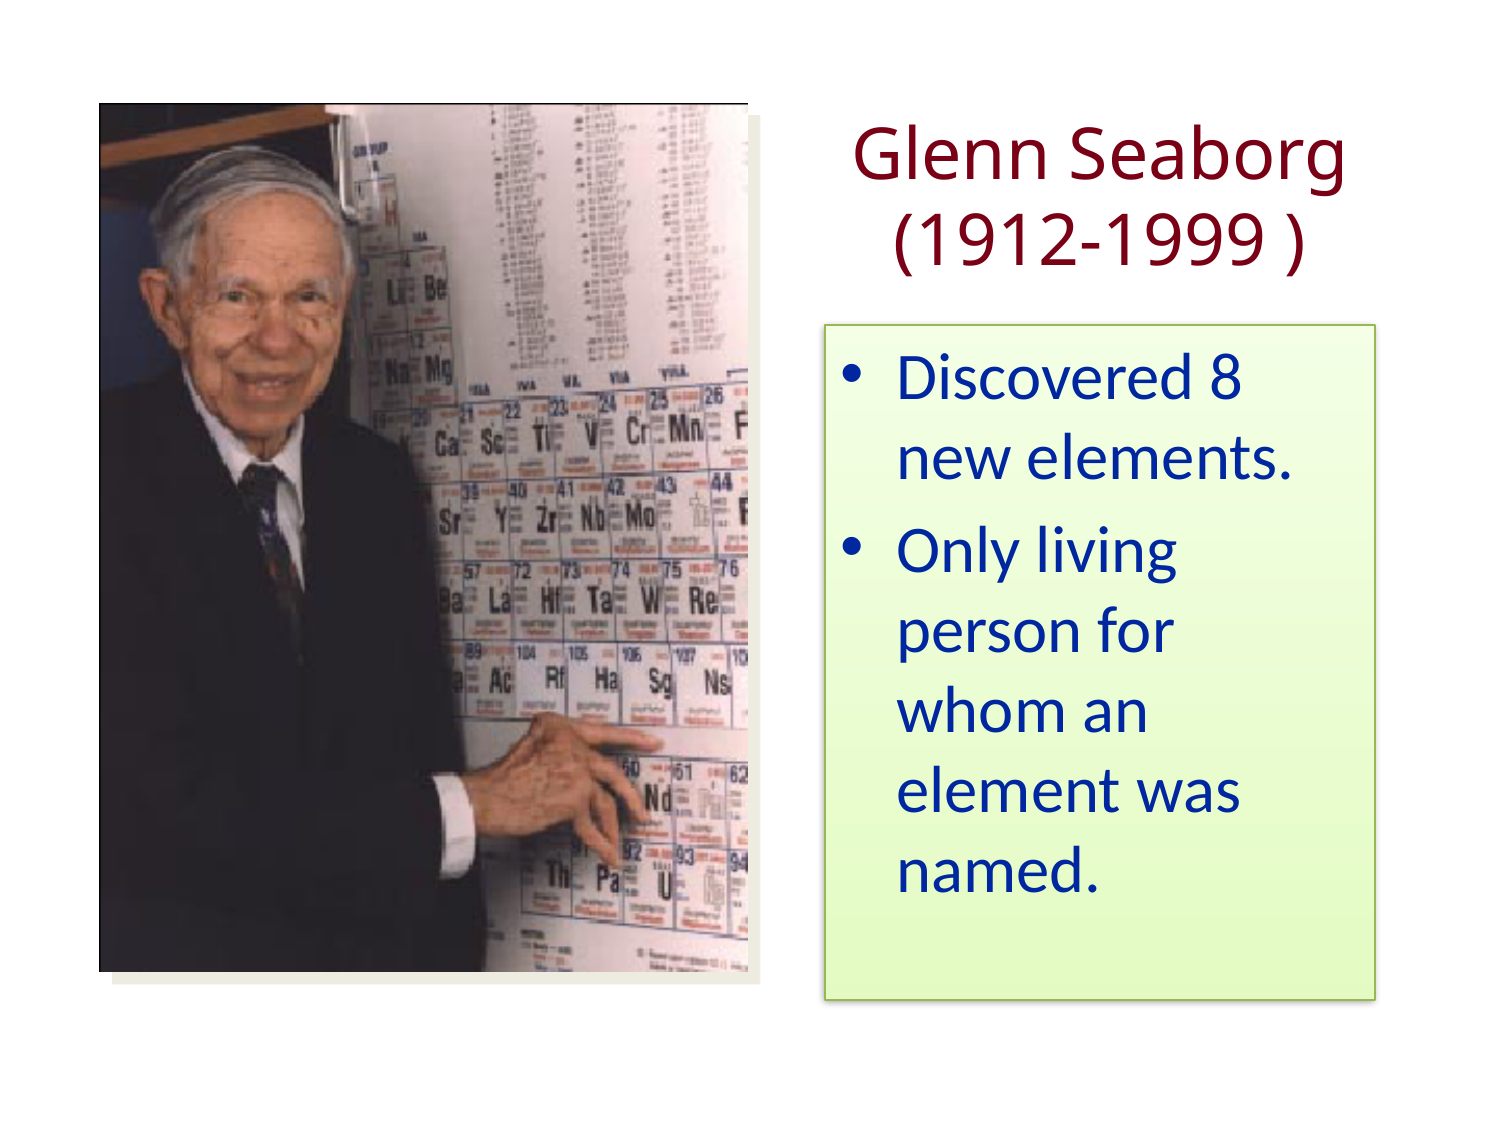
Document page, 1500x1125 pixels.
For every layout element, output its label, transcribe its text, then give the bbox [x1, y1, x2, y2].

title Glenn Seaborg (1912-1999 ) [774, 99, 1425, 288]
list Discovered 8 new elements. Only living person for whom an element was named. [824, 324, 1376, 1001]
picture [99, 102, 749, 973]
